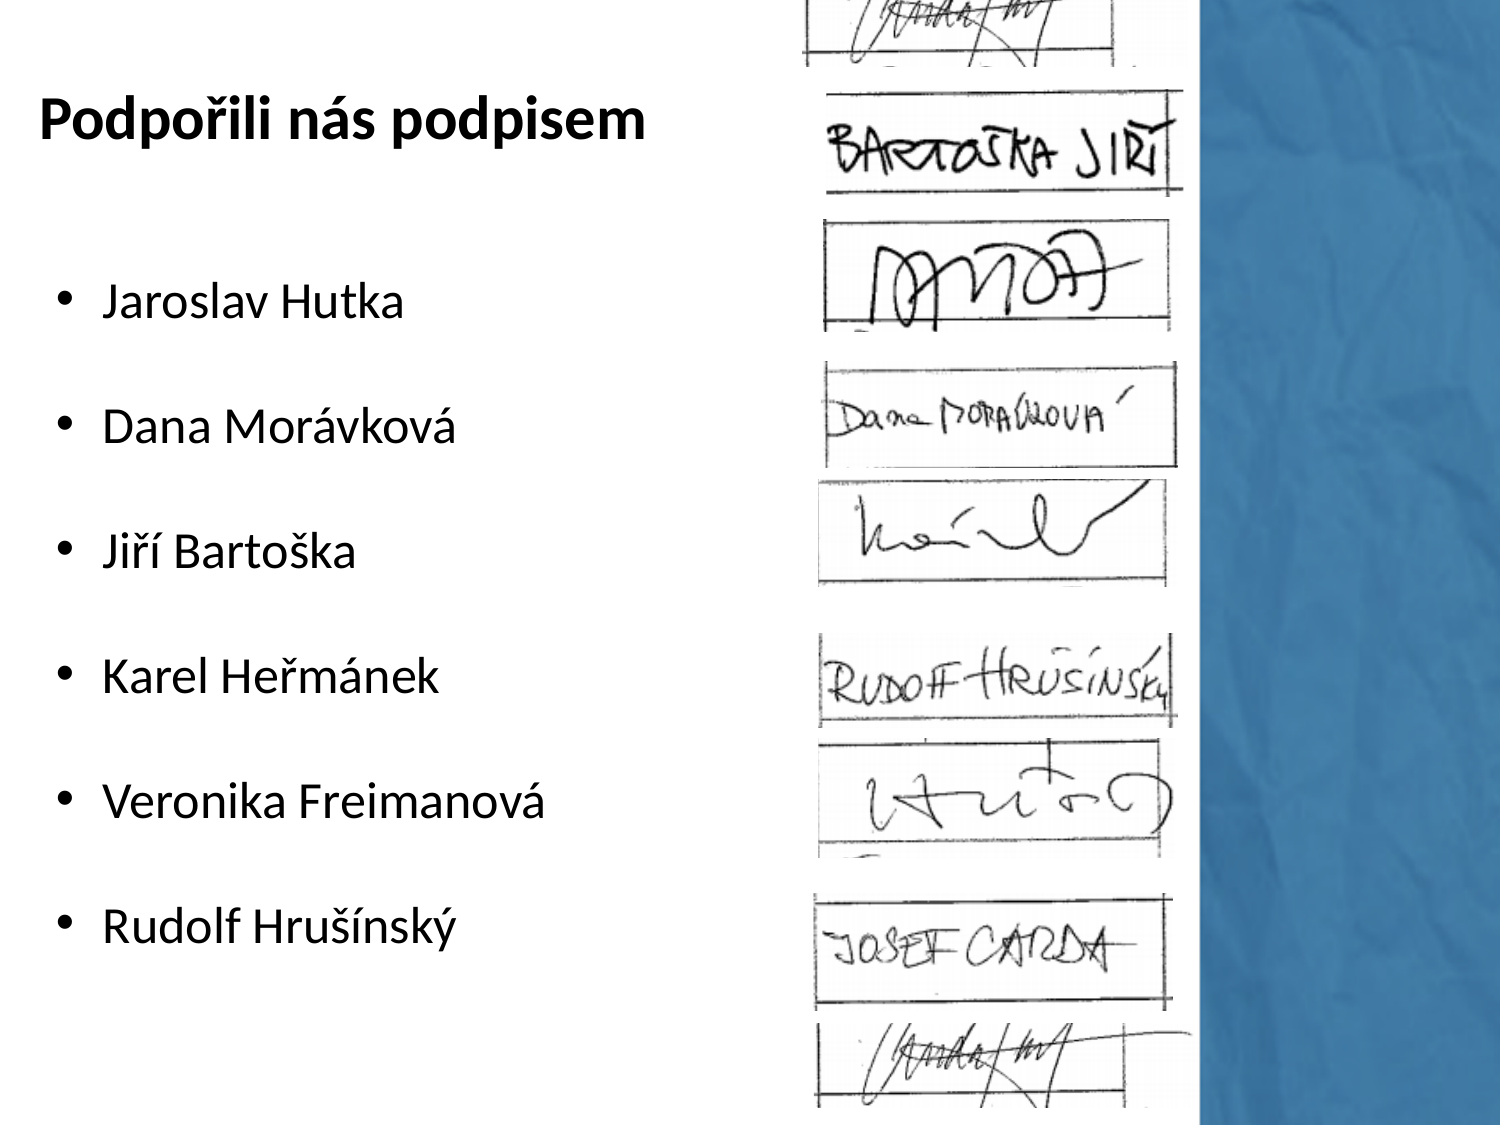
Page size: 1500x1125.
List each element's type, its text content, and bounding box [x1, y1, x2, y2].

picture [1198, 0, 1500, 1125]
text_box Podpořili nás podpisem [24, 69, 797, 160]
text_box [801, 0, 1200, 1109]
text_box Jaroslav Hutka Dana Morávková Jiří Bartoška Karel Heřmánek Veronika Freimanová Rudolf Hrušínský [41, 196, 1117, 1125]
